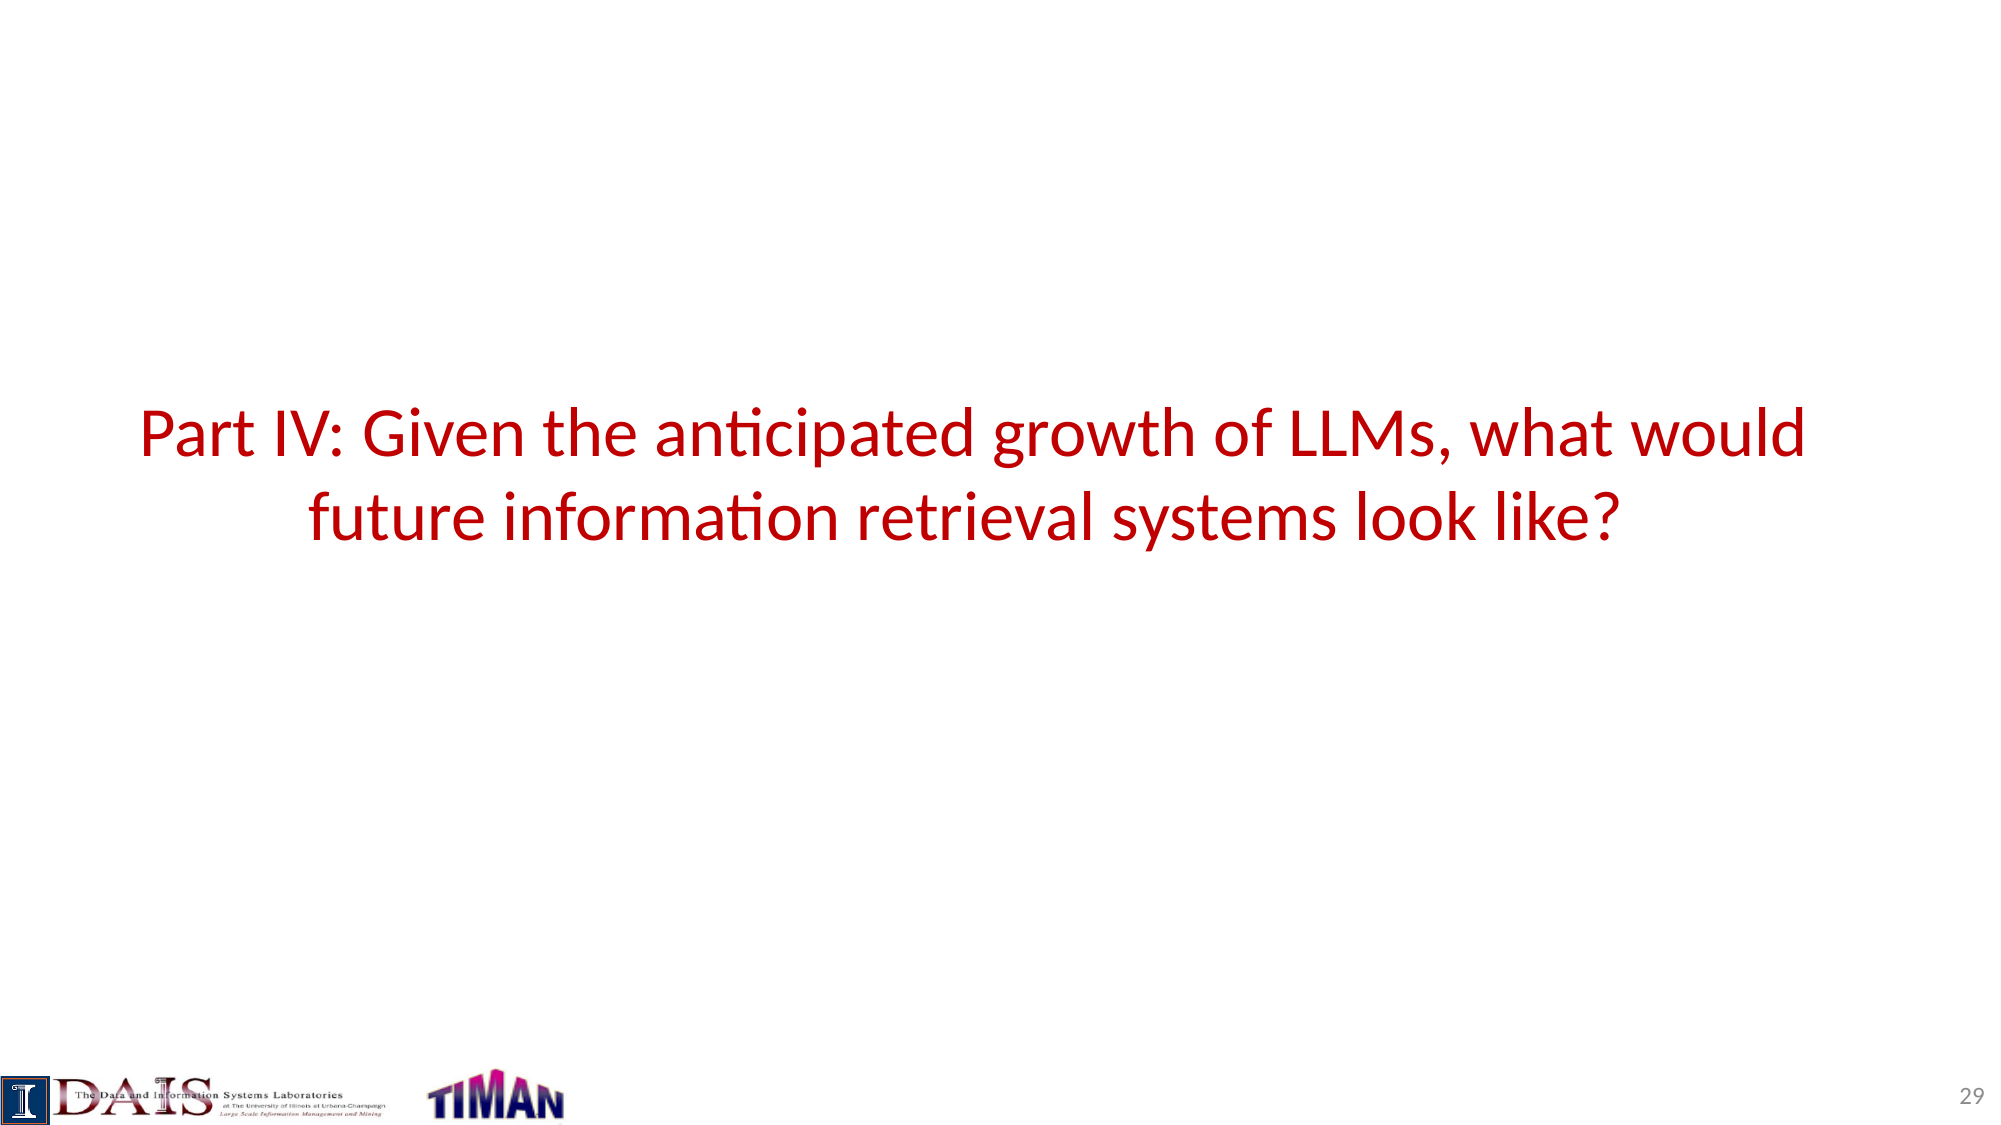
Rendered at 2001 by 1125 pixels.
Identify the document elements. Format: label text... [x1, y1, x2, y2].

picture [0, 1076, 50, 1125]
title Part IV: Given the anticipated growth of LLMs, what would future information retrieval systems look like? [99, 375, 1850, 650]
picture [51, 1076, 392, 1121]
picture [409, 1064, 575, 1125]
slide_number 29 [1533, 1065, 2000, 1125]
